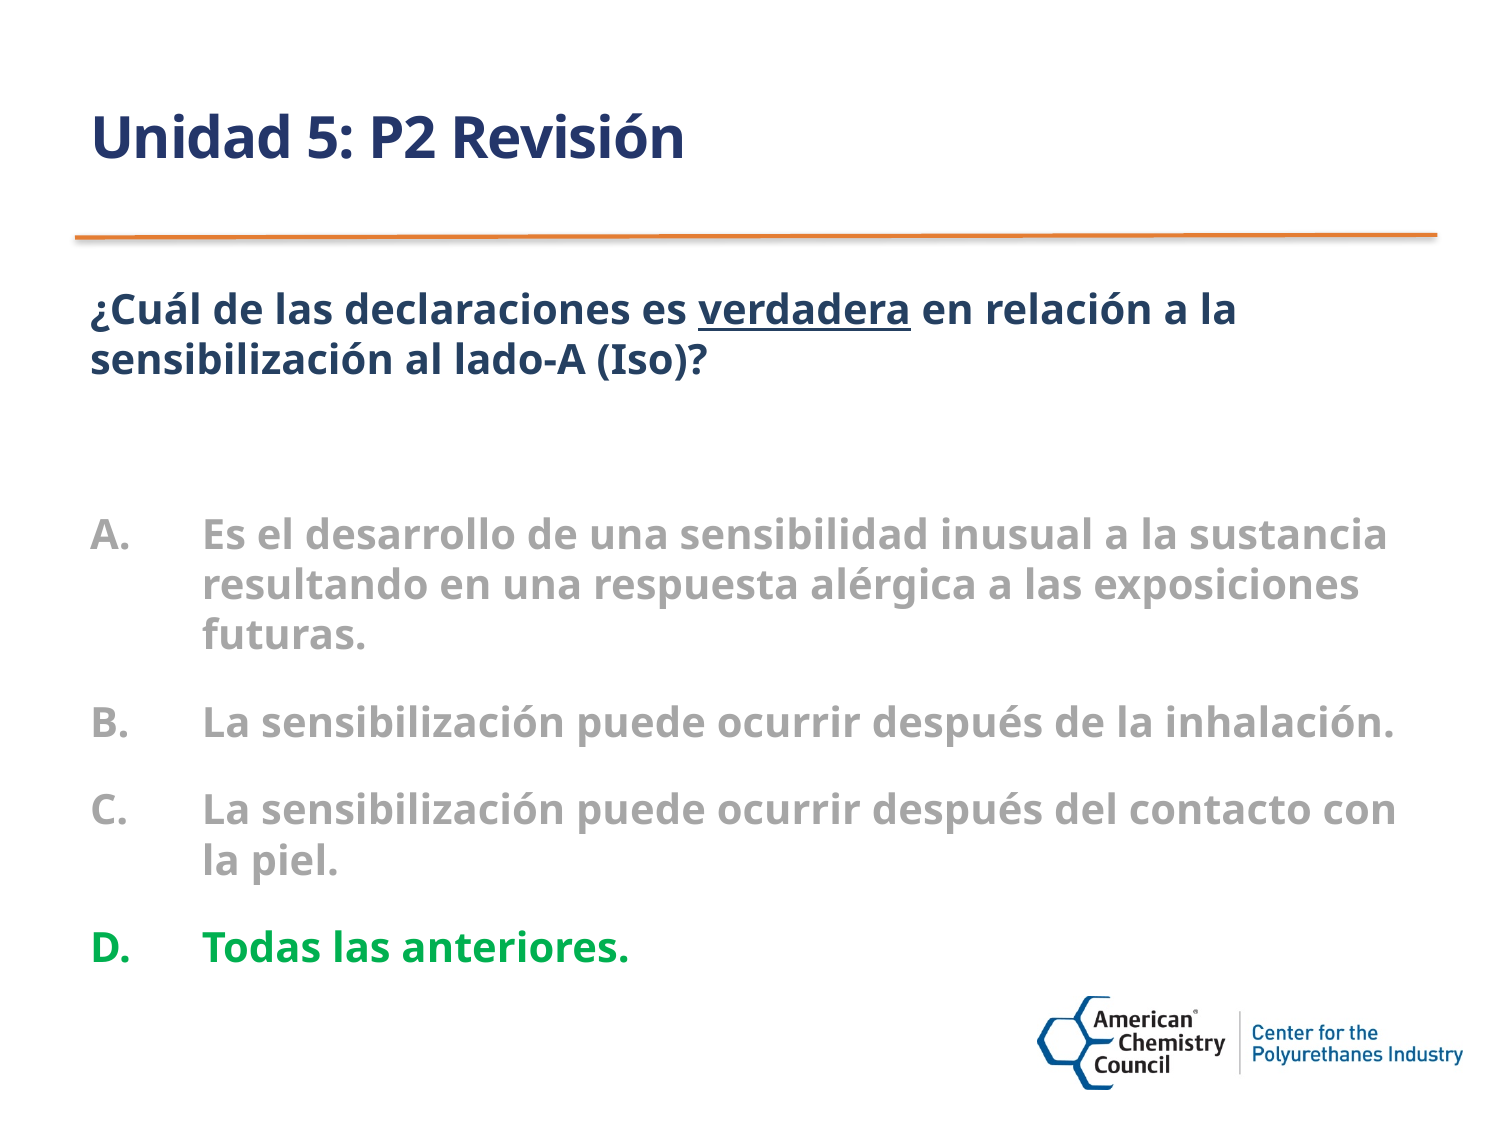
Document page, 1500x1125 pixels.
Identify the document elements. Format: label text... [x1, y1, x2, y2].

picture [1037, 996, 1463, 1090]
list ¿Cuál de las declaraciones es verdadera en relación a la sensibilización al lado-A (Iso)? Es el desarrollo de una sensibilidad inusual a la sustancia resultando en una respuesta alérgica a las exposiciones futuras. La sensibilización puede ocurrir después de la inhalación. La sensibilización puede ocurrir después del contacto con la piel. Todas las anteriores. [75, 275, 1425, 988]
title Unidad 5: P2 Revisión [75, 50, 1250, 238]
